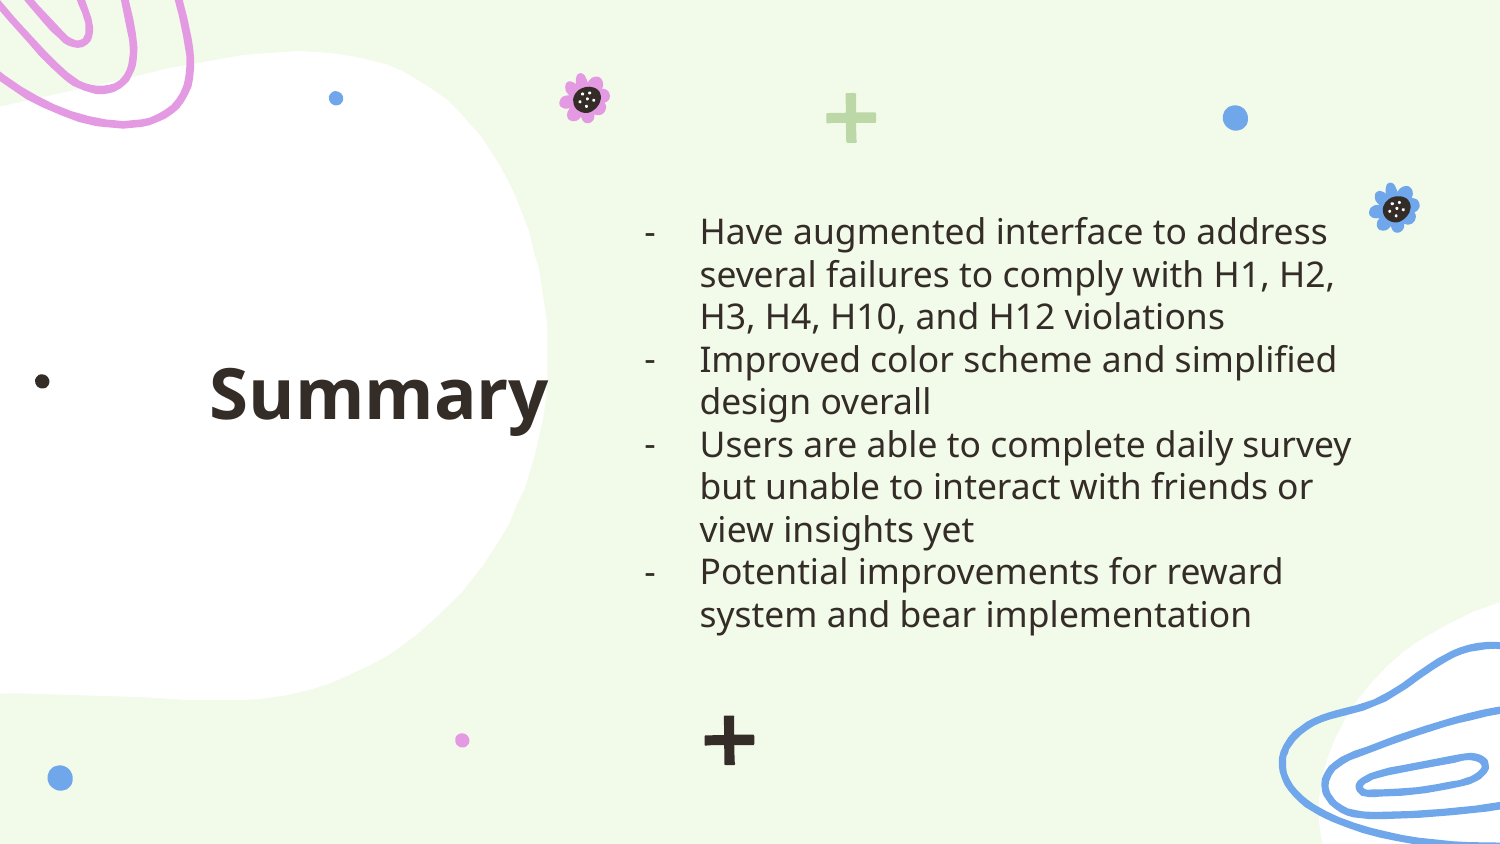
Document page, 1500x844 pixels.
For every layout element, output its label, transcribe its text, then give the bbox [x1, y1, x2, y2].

subtitle Have augmented interface to address several failures to comply with H1, H2, H3, H4, H10, and H12 violations Improved color scheme and simplified design overall Users are able to complete daily survey but unable to interact with friends or view insights yet Potential improvements for reward system and bear implementation [609, 355, 1376, 489]
title Summary [57, 333, 565, 511]
